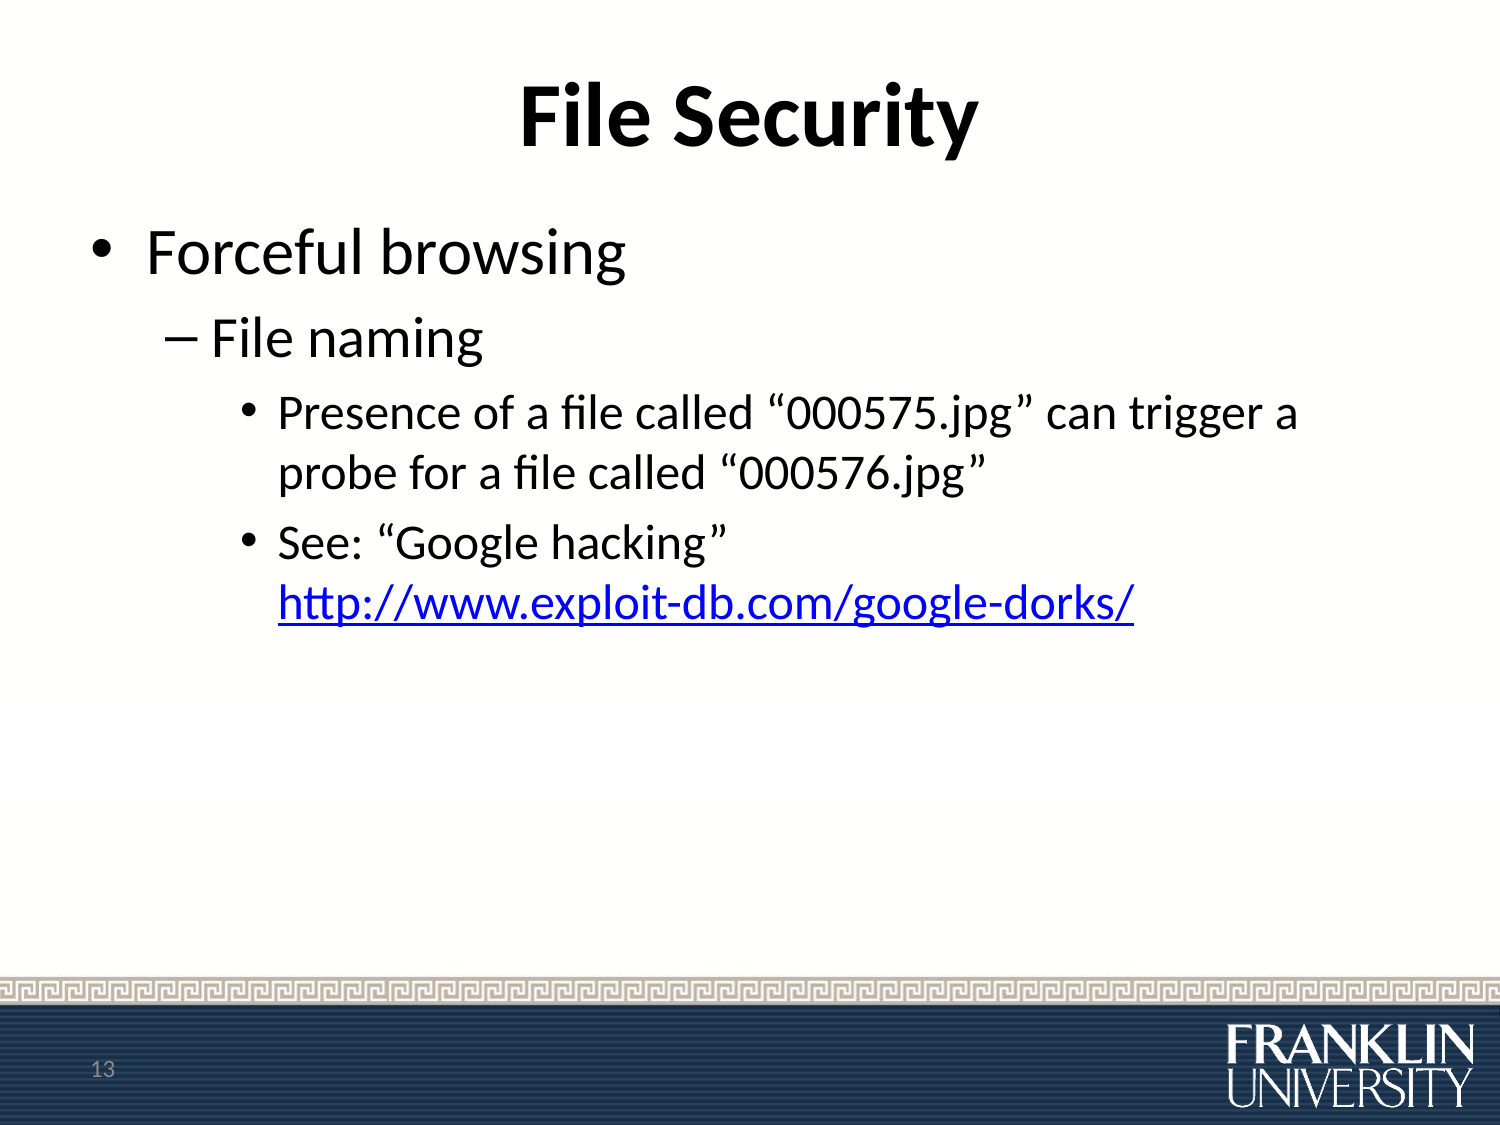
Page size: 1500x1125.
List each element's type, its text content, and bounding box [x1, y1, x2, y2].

list Forceful browsing File naming Presence of a file called “000575.jpg” can trigger a probe for a file called “000576.jpg” See: “Google hacking” http://www.exploit-db.com/google-dorks/ [75, 200, 1425, 963]
title File Security [75, 45, 1425, 175]
picture [0, 0, 1500, 1125]
slide_number 13 [75, 1037, 425, 1098]
